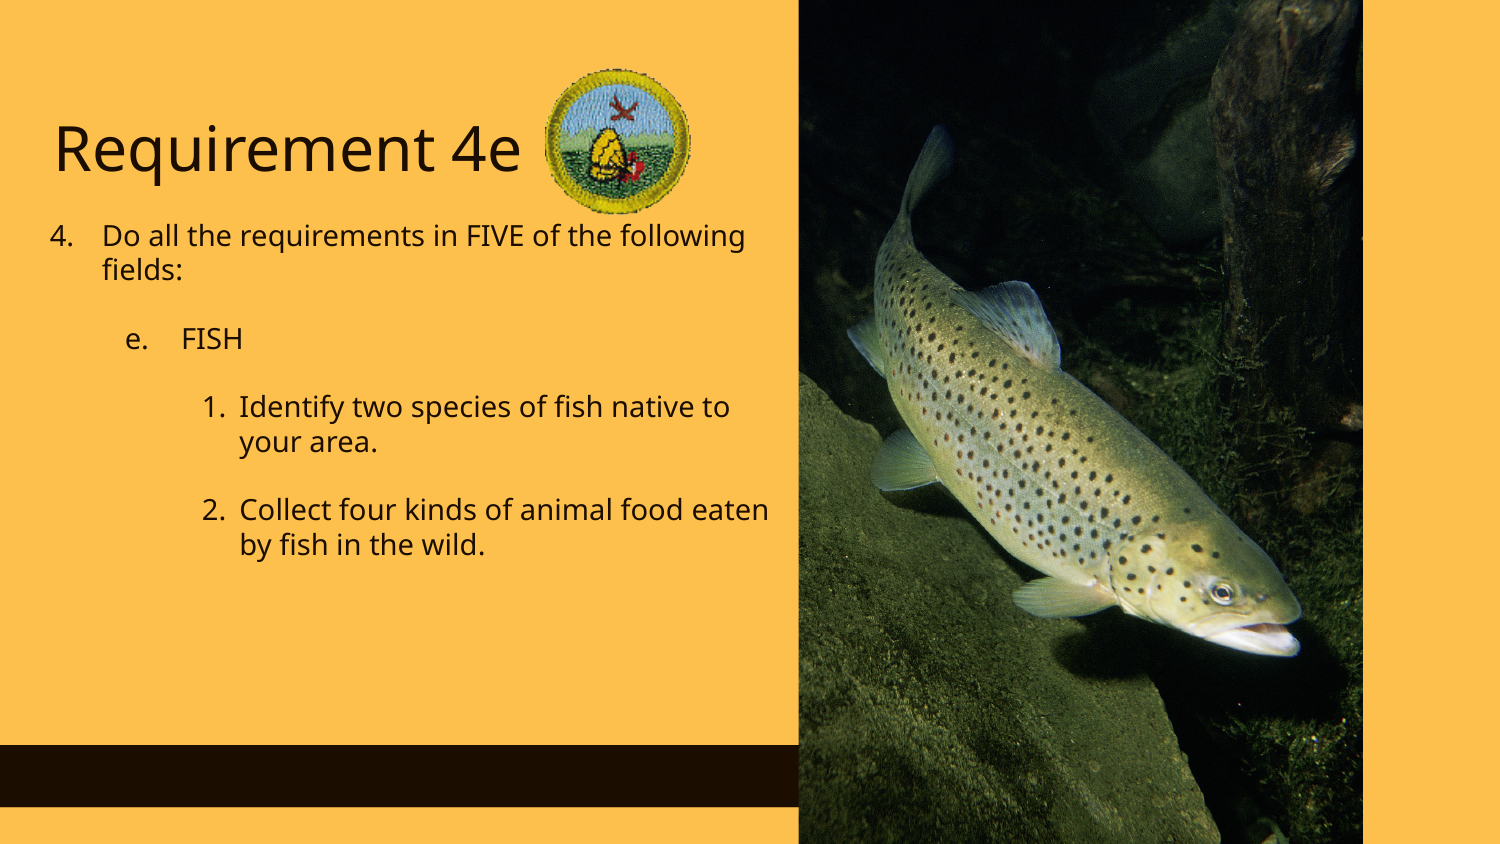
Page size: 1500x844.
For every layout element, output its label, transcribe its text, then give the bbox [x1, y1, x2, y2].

title Requirement 4e [38, 93, 540, 201]
text_box [0, 745, 793, 808]
picture [545, 64, 697, 219]
list Do all the requirements in FIVE of the following fields: FISH Identify two species of fish native to your area. Collect four kinds of animal food eaten by fish in the wild. [11, 201, 788, 686]
picture [798, 0, 1364, 844]
